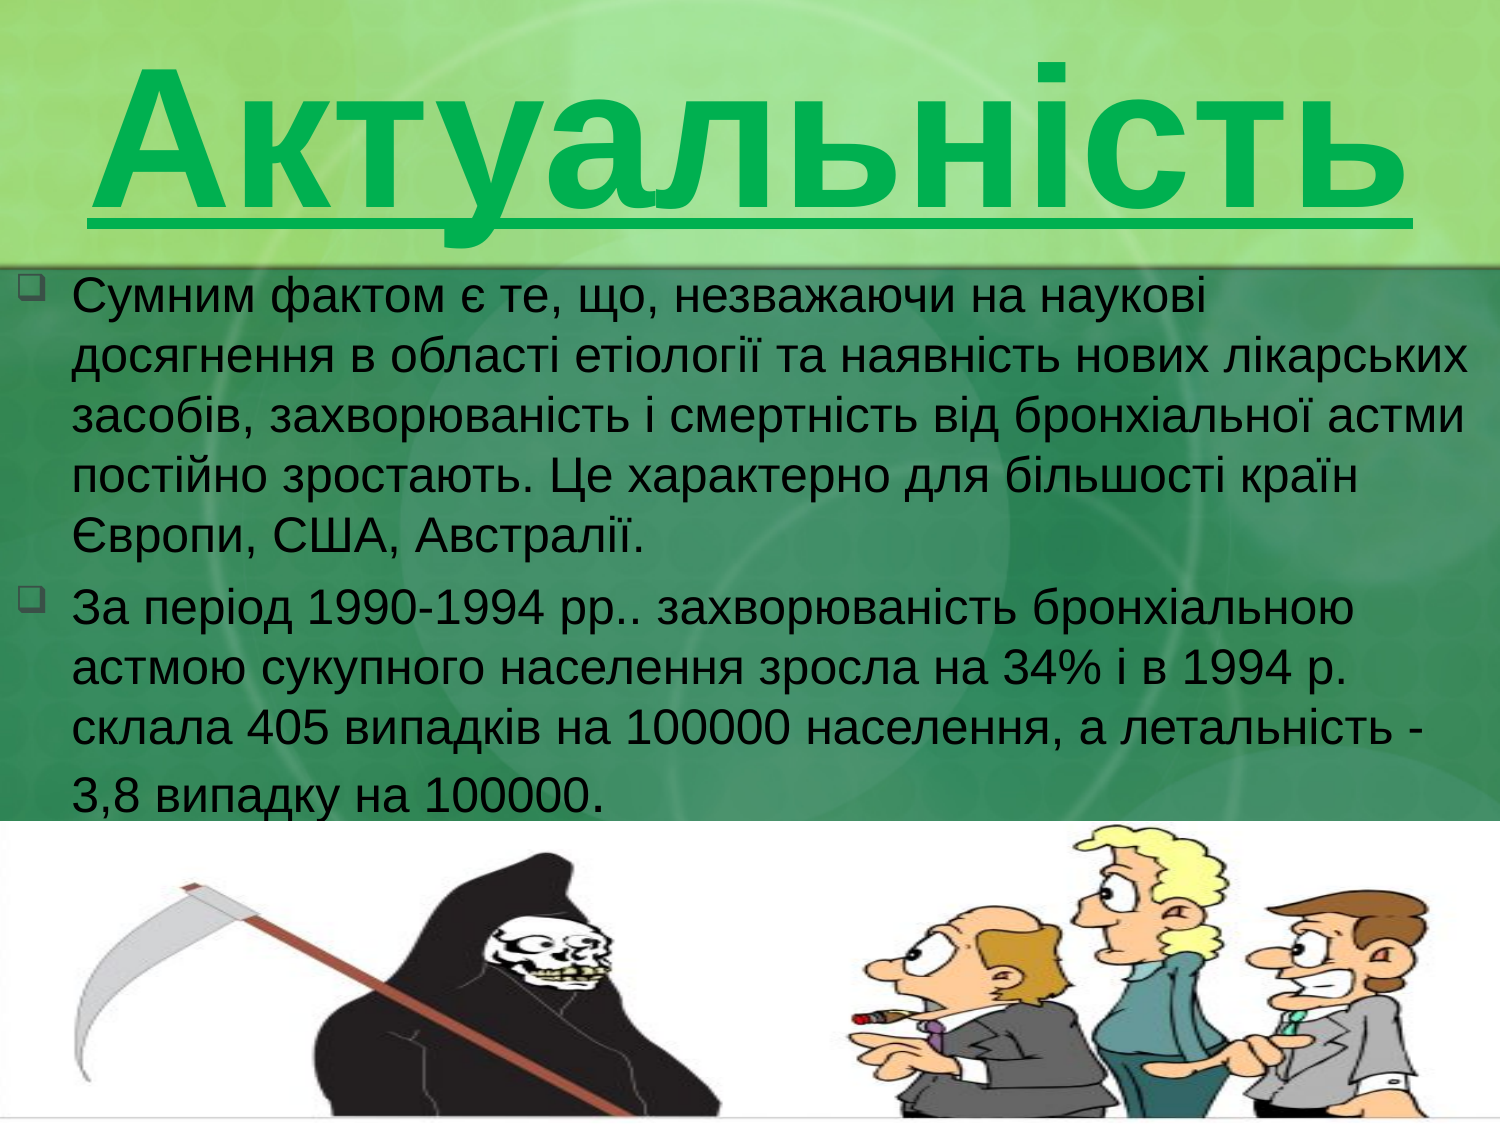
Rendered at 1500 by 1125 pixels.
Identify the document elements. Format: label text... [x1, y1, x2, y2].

picture [0, 820, 1500, 1125]
title Актуальність [0, 0, 1500, 255]
list Сумним фактом є те, що, незважаючи на наукові досягнення в області етіології та наявність нових лікарських засобів, захворюваність і смертність від бронхіальної астми постійно зростають. Це характерно для більшості країн Європи, США, Австралії. За період 1990-1994 рр.. захворюваність бронхіальною астмою сукупного населення зросла на 34% і в 1994 р. склала 405 випадків на 100000 населення, а летальність - 3,8 випадку на 100000. [0, 255, 1500, 819]
